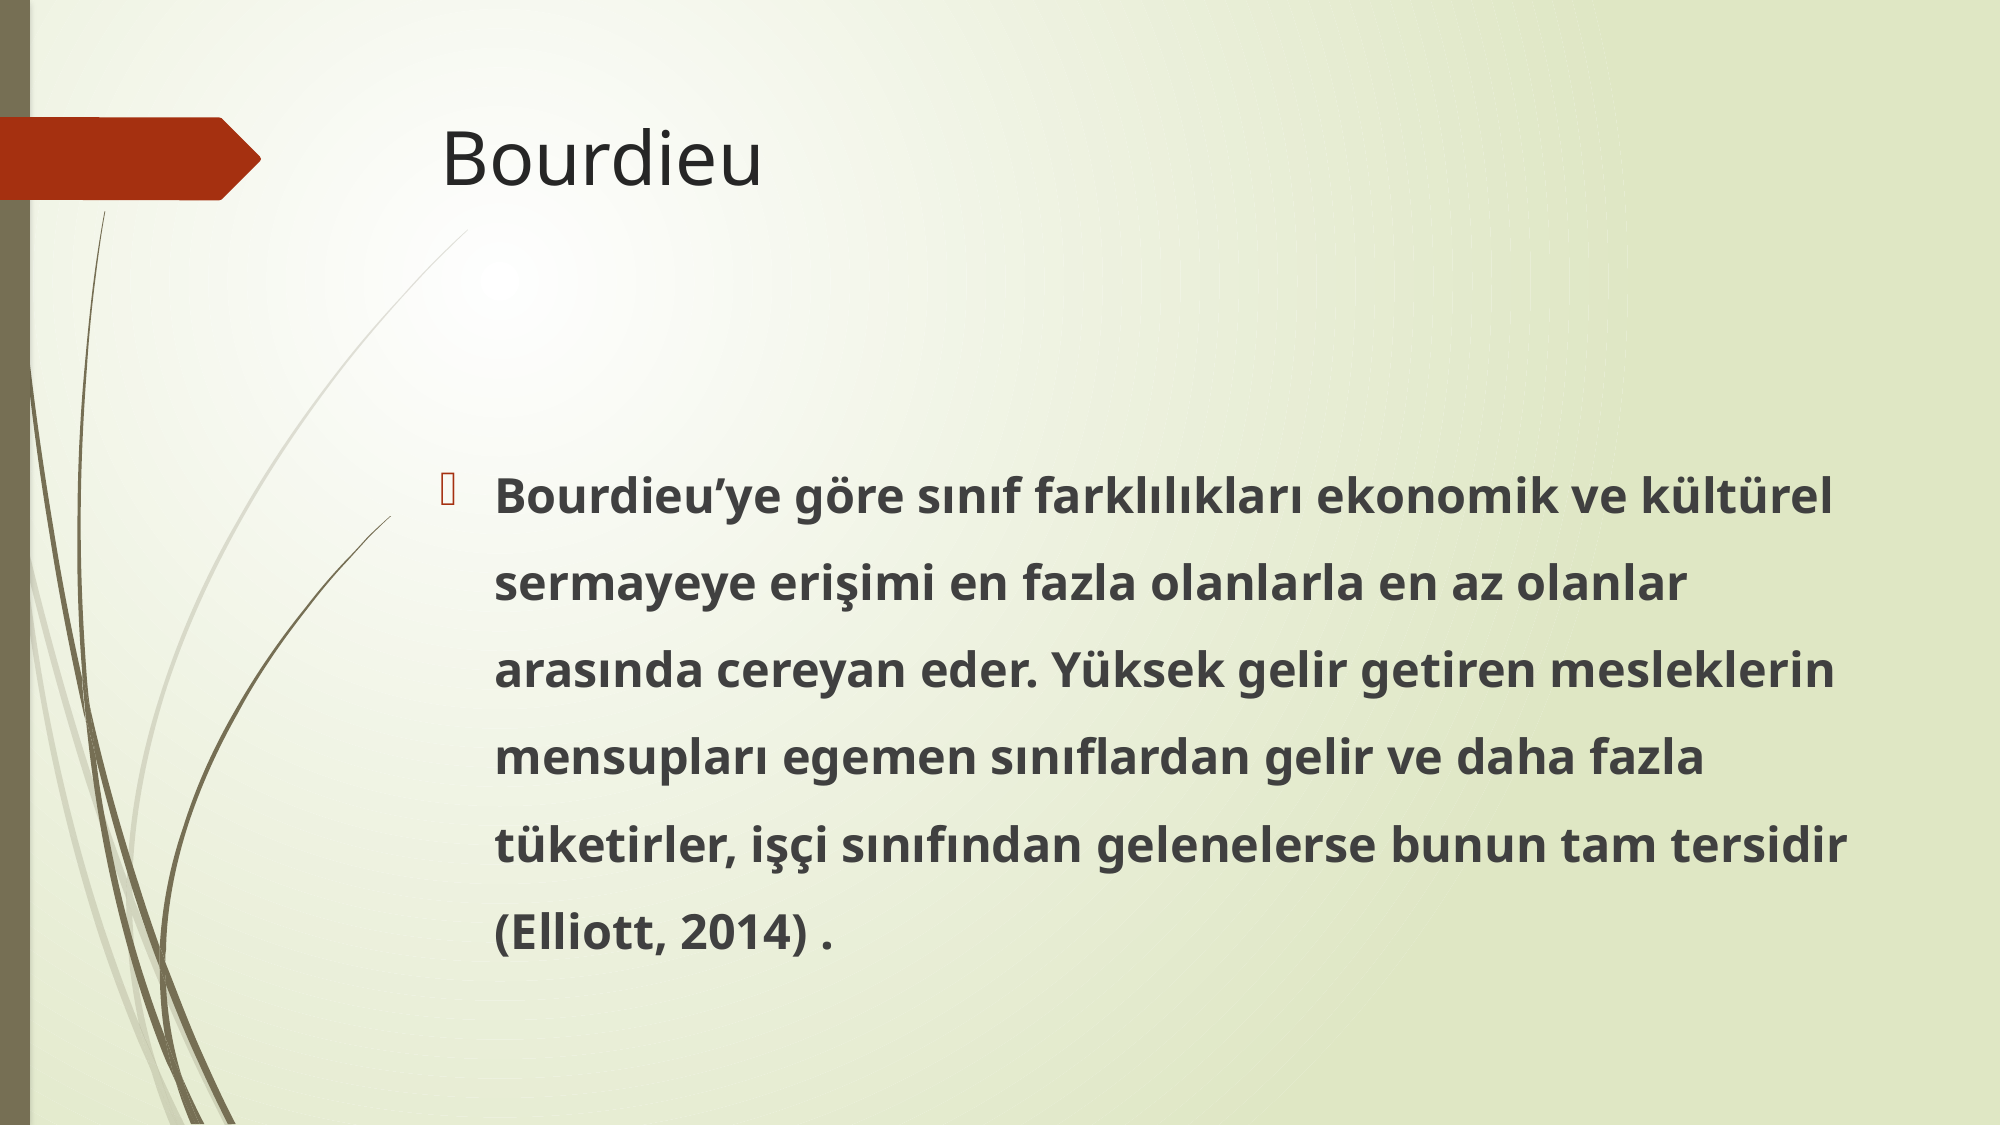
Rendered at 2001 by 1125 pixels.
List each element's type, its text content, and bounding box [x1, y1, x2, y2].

title Bourdieu [425, 102, 1888, 313]
list Bourdieu’ye göre sınıf farklılıkları ekonomik ve kültürel sermayeye erişimi en fazla olanlarla en az olanlar arasında cereyan eder. Yüksek gelir getiren mesleklerin mensupları egemen sınıflardan gelir ve daha fazla tüketirler, işçi sınıfından gelenelerse bunun tam tersidir (Elliott, 2014) . [424, 350, 1888, 970]
